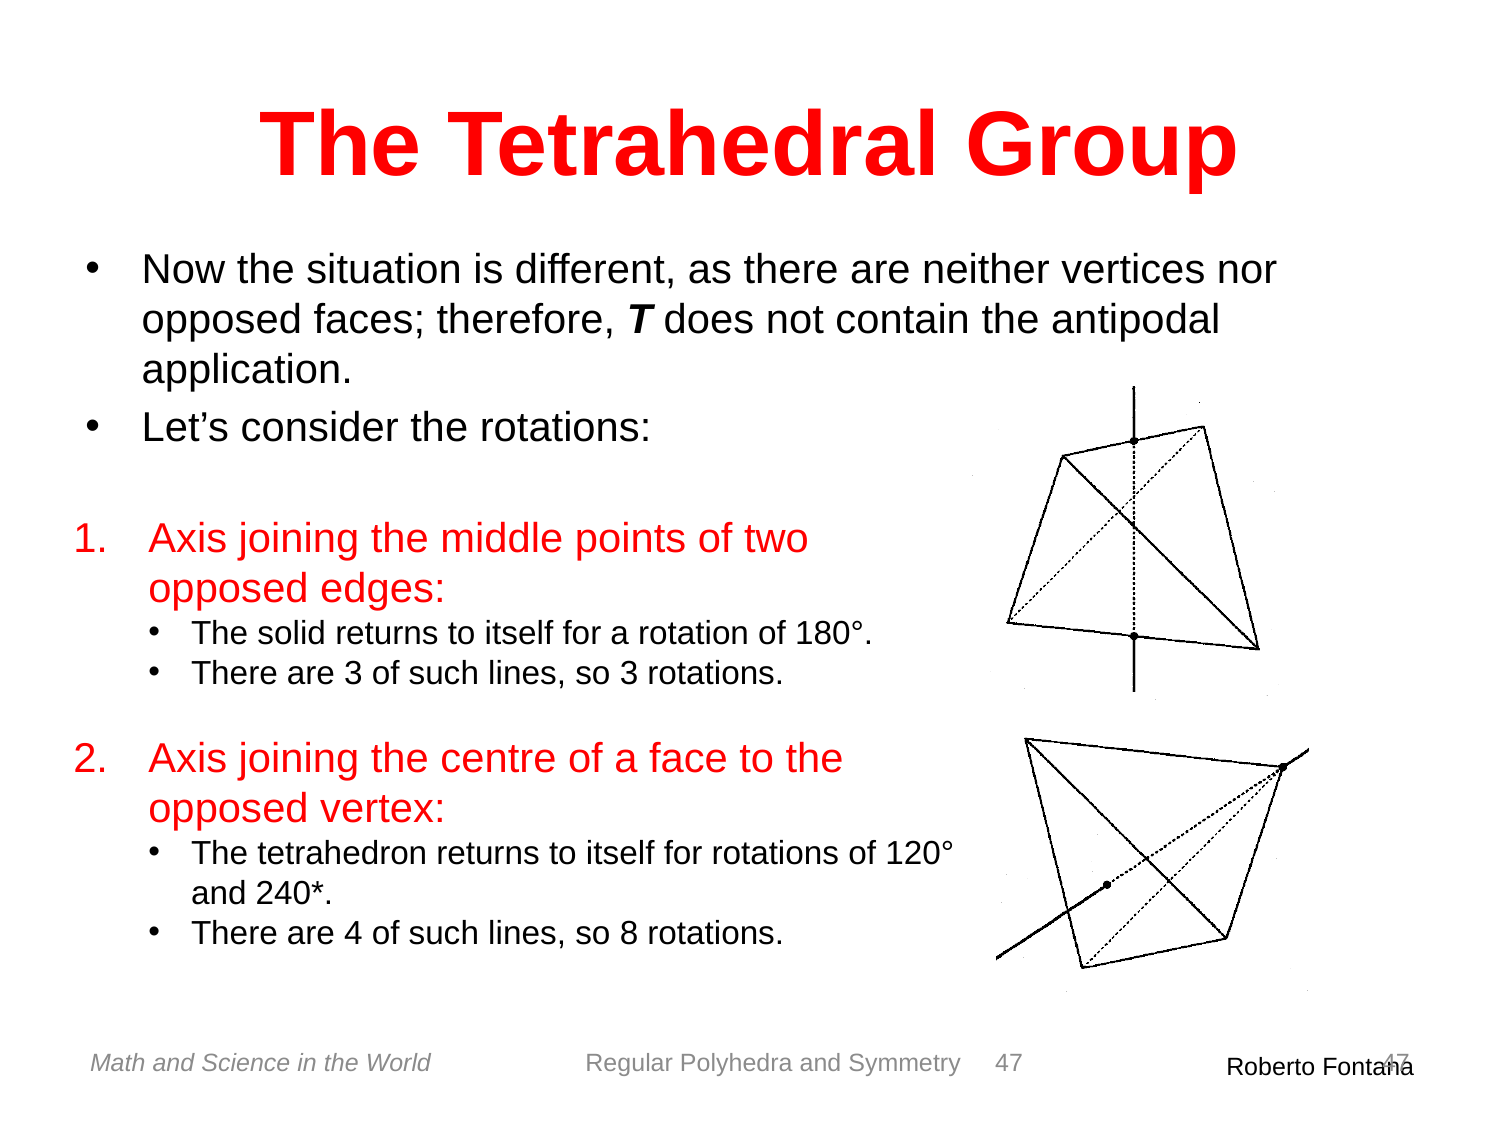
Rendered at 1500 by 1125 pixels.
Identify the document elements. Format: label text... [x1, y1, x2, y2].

slide_number Math and Science in the World [75, 1031, 469, 1091]
picture [972, 386, 1309, 1005]
title The Tetrahedral Group [74, 44, 1426, 233]
footer Regular Polyhedra and Symmetry [550, 1031, 972, 1092]
slide_number 47 [1359, 1031, 1425, 1092]
text_box 47 [972, 1031, 1039, 1092]
list Now the situation is different, as there are neither vertices nor opposed faces; therefore, T does not contain the antipodal application. Let’s consider the rotations: [70, 234, 1426, 465]
text_box Axis joining the middle points of two opposed edges: The solid returns to itself for a rotation of 180°. There are 3 of such lines, so 3 rotations. Axis joining the centre of a face to the opposed vertex: The tetrahedron returns to itself for rotations of 120° and 240*. There are 4 of such lines, so 8 rotations. [58, 503, 973, 999]
